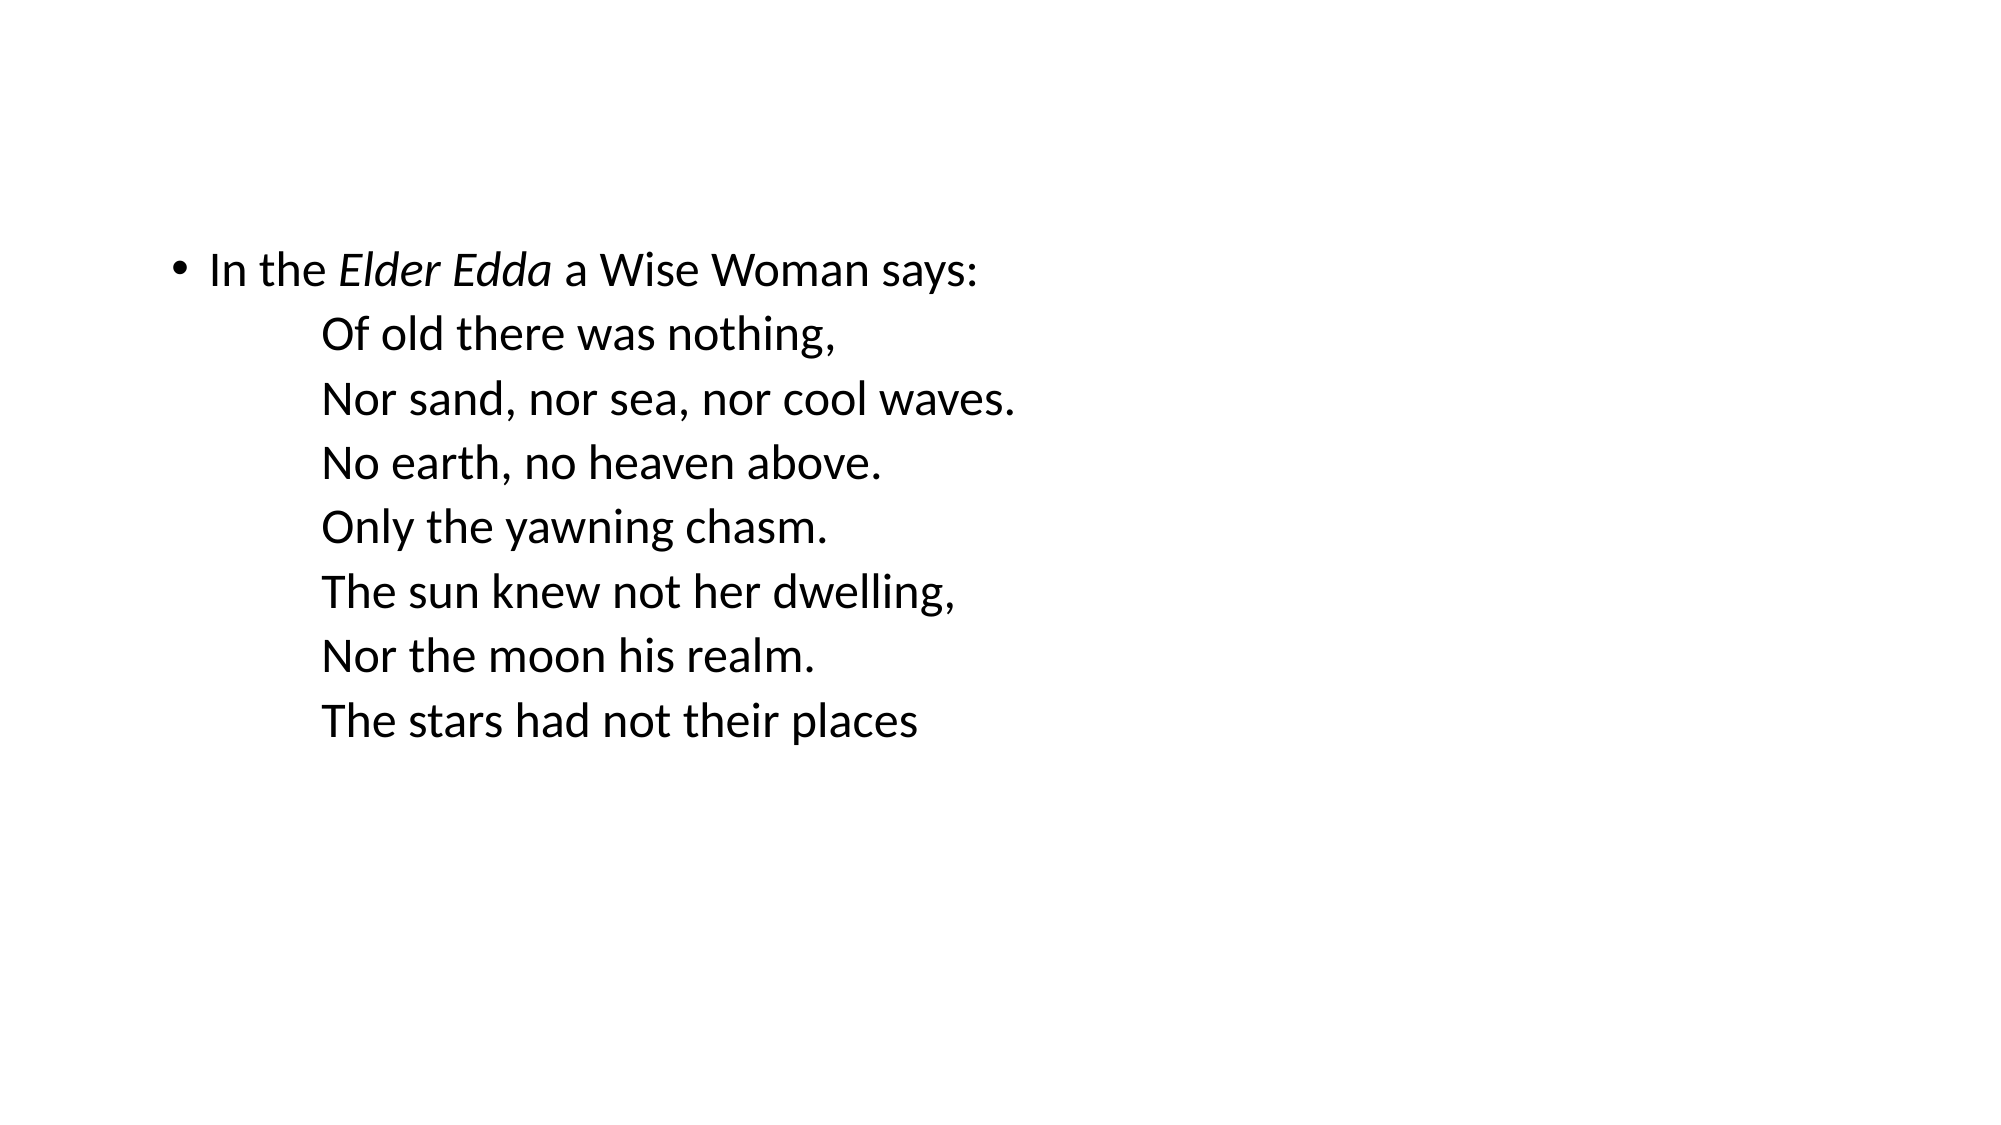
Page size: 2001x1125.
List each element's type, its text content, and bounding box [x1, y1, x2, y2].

list In the Elder Edda a Wise Woman says: Of old there was nothing, Nor sand, nor sea, nor cool waves. No earth, no heaven above. Only the yawning chasm. The sun knew not her dwelling, Nor the moon his realm. The stars had not their places [156, 235, 1922, 955]
